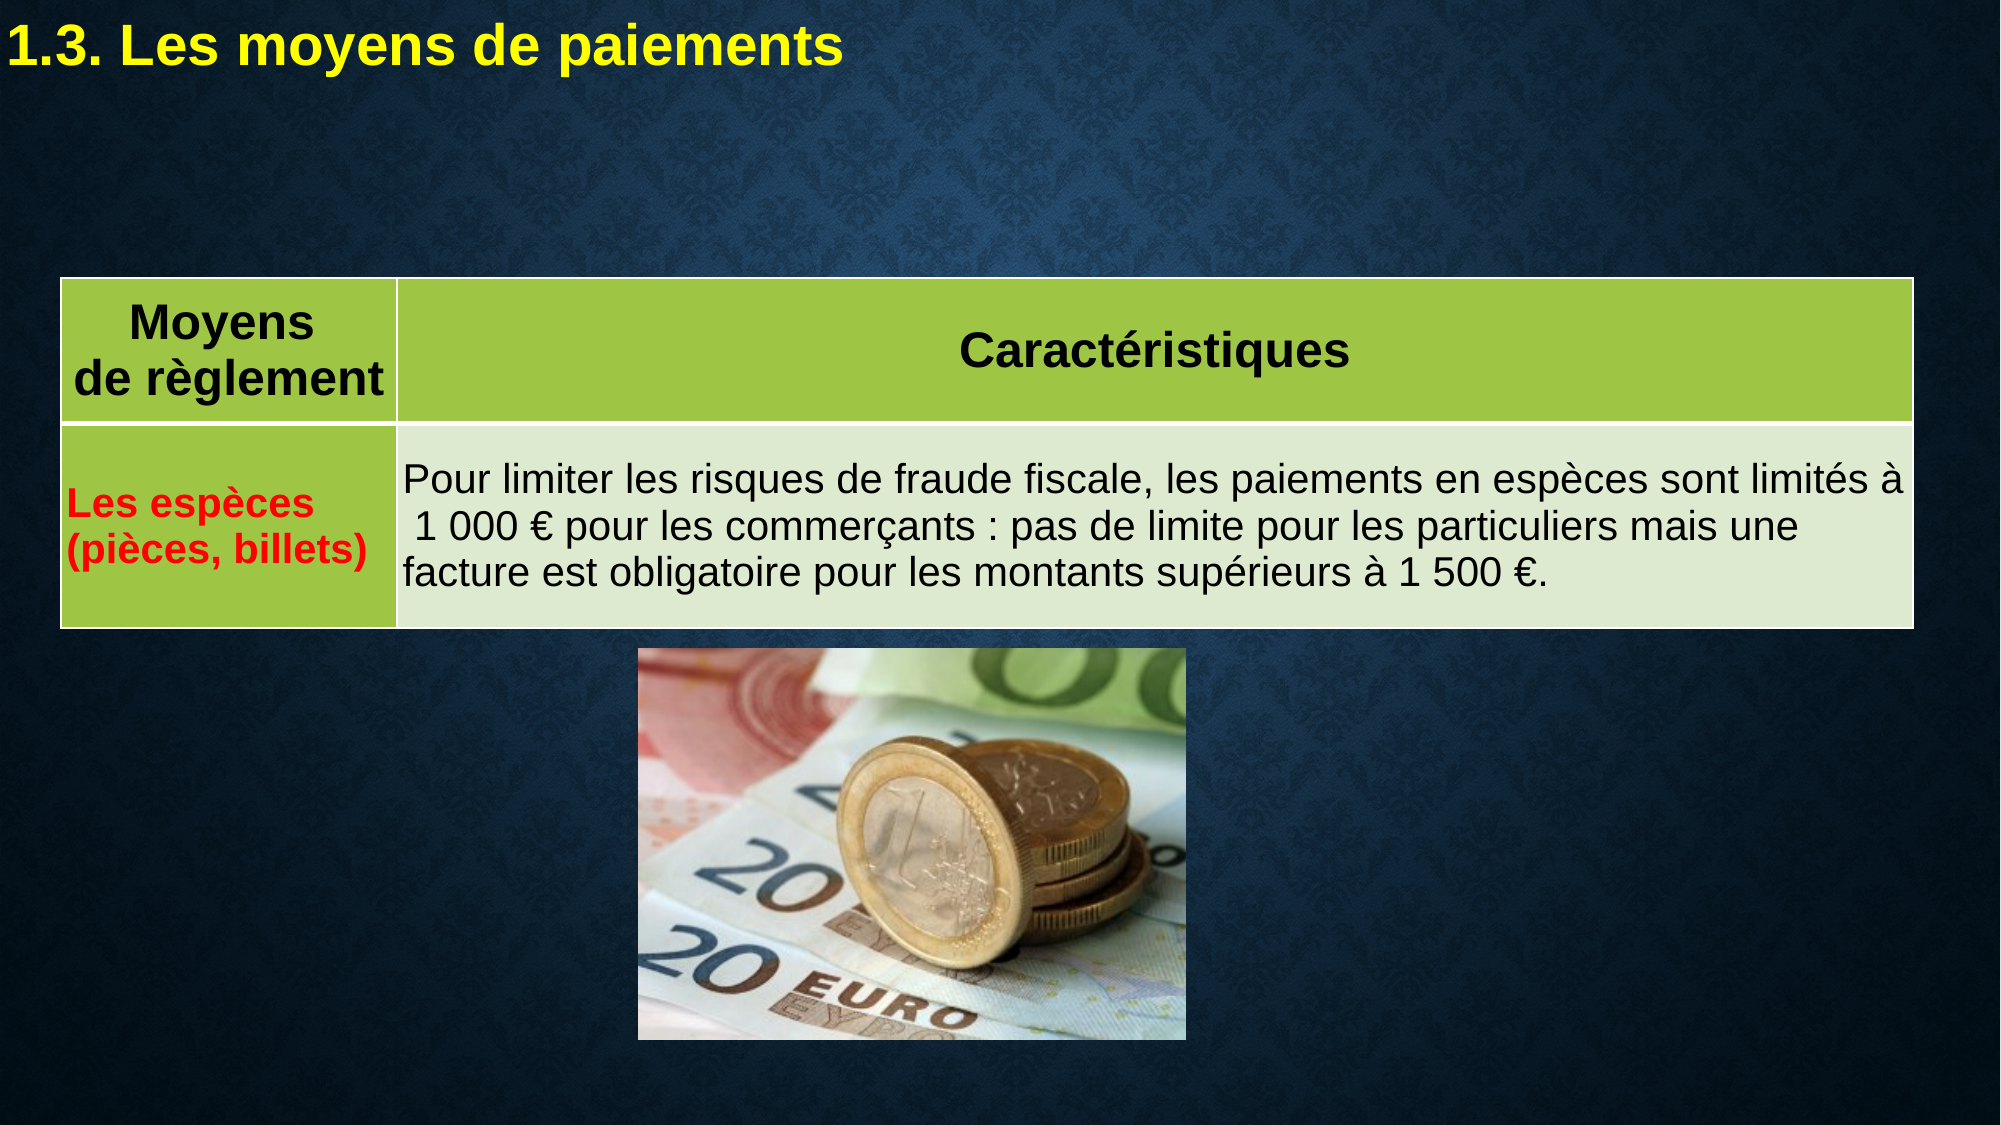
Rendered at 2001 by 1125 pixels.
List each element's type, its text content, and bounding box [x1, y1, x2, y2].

table_cell Les espèces (pièces, billets) [62, 426, 396, 627]
picture [638, 648, 1187, 1040]
table_cell Pour limiter les risques de fraude fiscale, les paiements en espèces sont limités à 1 000 € pour les commerçants : pas de limite pour les particuliers mais une facture est obligatoire pour les montants supérieurs à 1 500 €. [398, 426, 1912, 627]
table_header Moyens de règlement [62, 279, 396, 421]
text_box 1.3. Les moyens de paiements [0, 0, 1659, 85]
table_header Caractéristiques [398, 279, 1912, 421]
